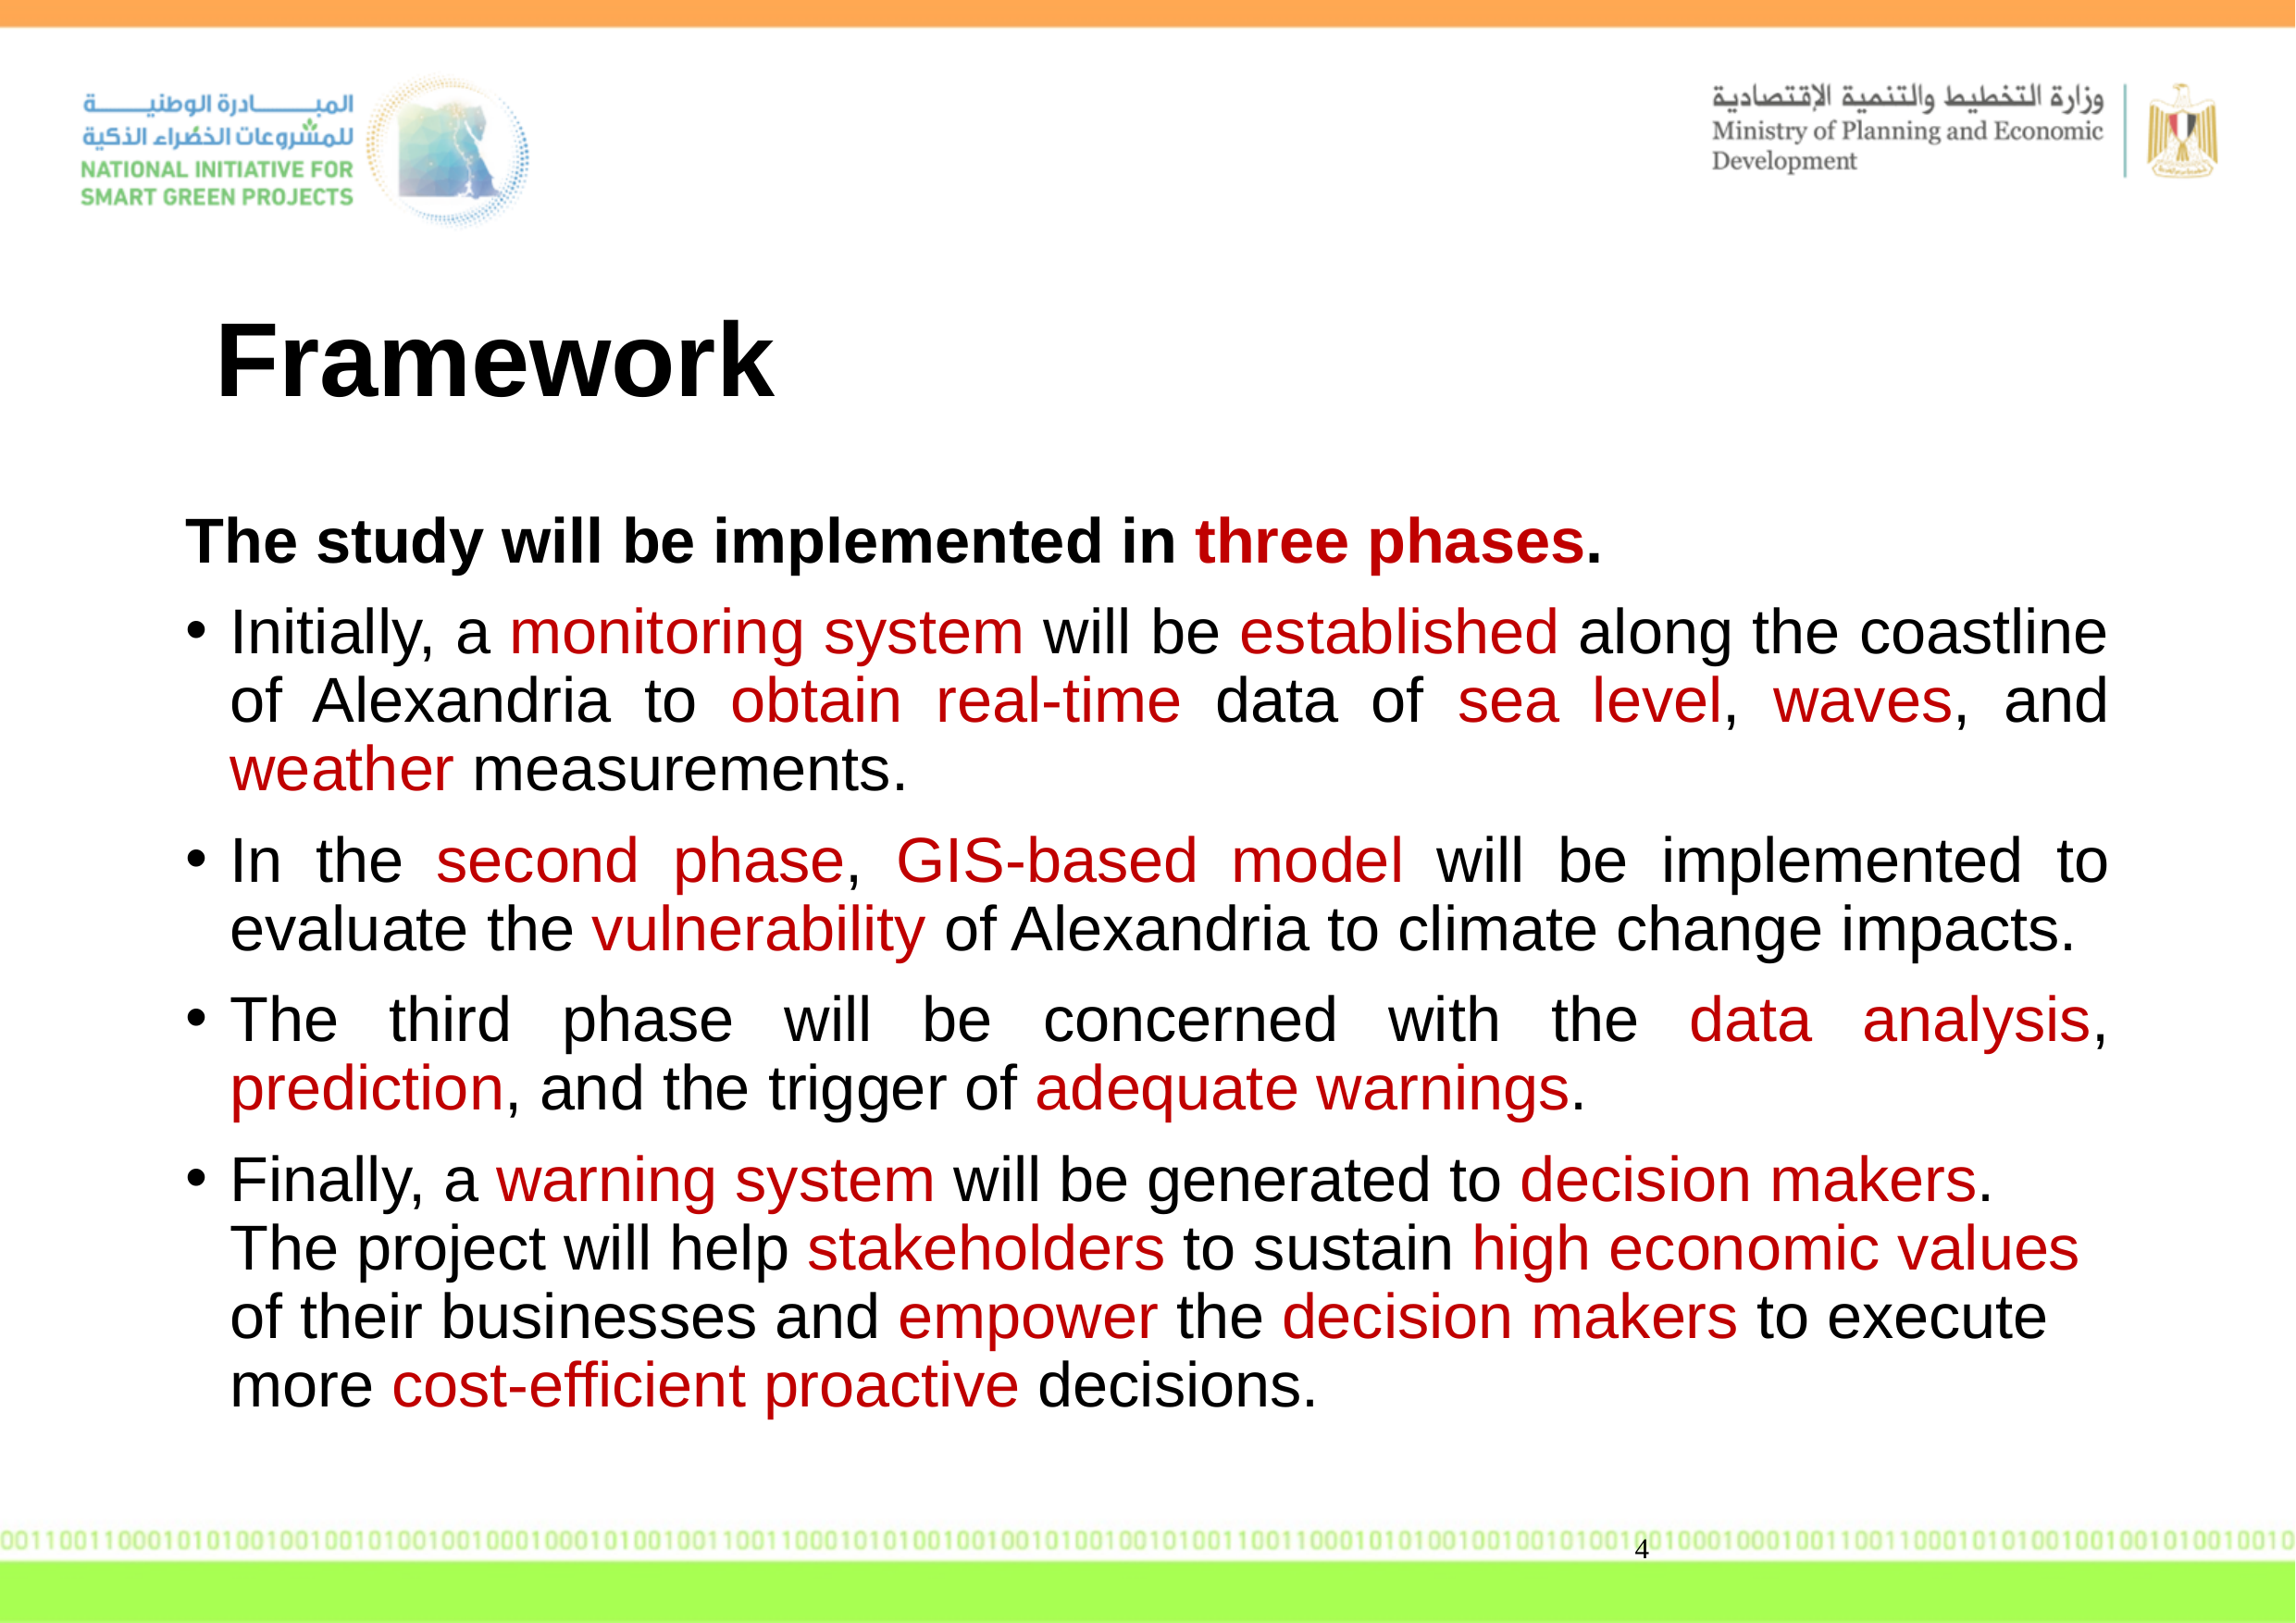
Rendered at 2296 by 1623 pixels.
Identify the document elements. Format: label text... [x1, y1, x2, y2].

title Framework [171, 290, 2124, 436]
slide_number 4 [1620, 1504, 2138, 1591]
list The study will be implemented in three phases. Initially, a monitoring system will be established along the coastline of Alexandria to obtain real-time data of sea level, waves, and weather measurements. In the second phase, GIS-based model will be implemented to evaluate the vulnerability of Alexandria to climate change impacts. The third phase will be concerned with the data analysis, prediction, and the trigger of adequate warnings. Finally, a warning system will be generated to decision makers. The project will help stakeholders to sustain high economic values of their businesses and empower the decision makers to execute more cost-efficient proactive decisions. [171, 501, 2124, 1439]
